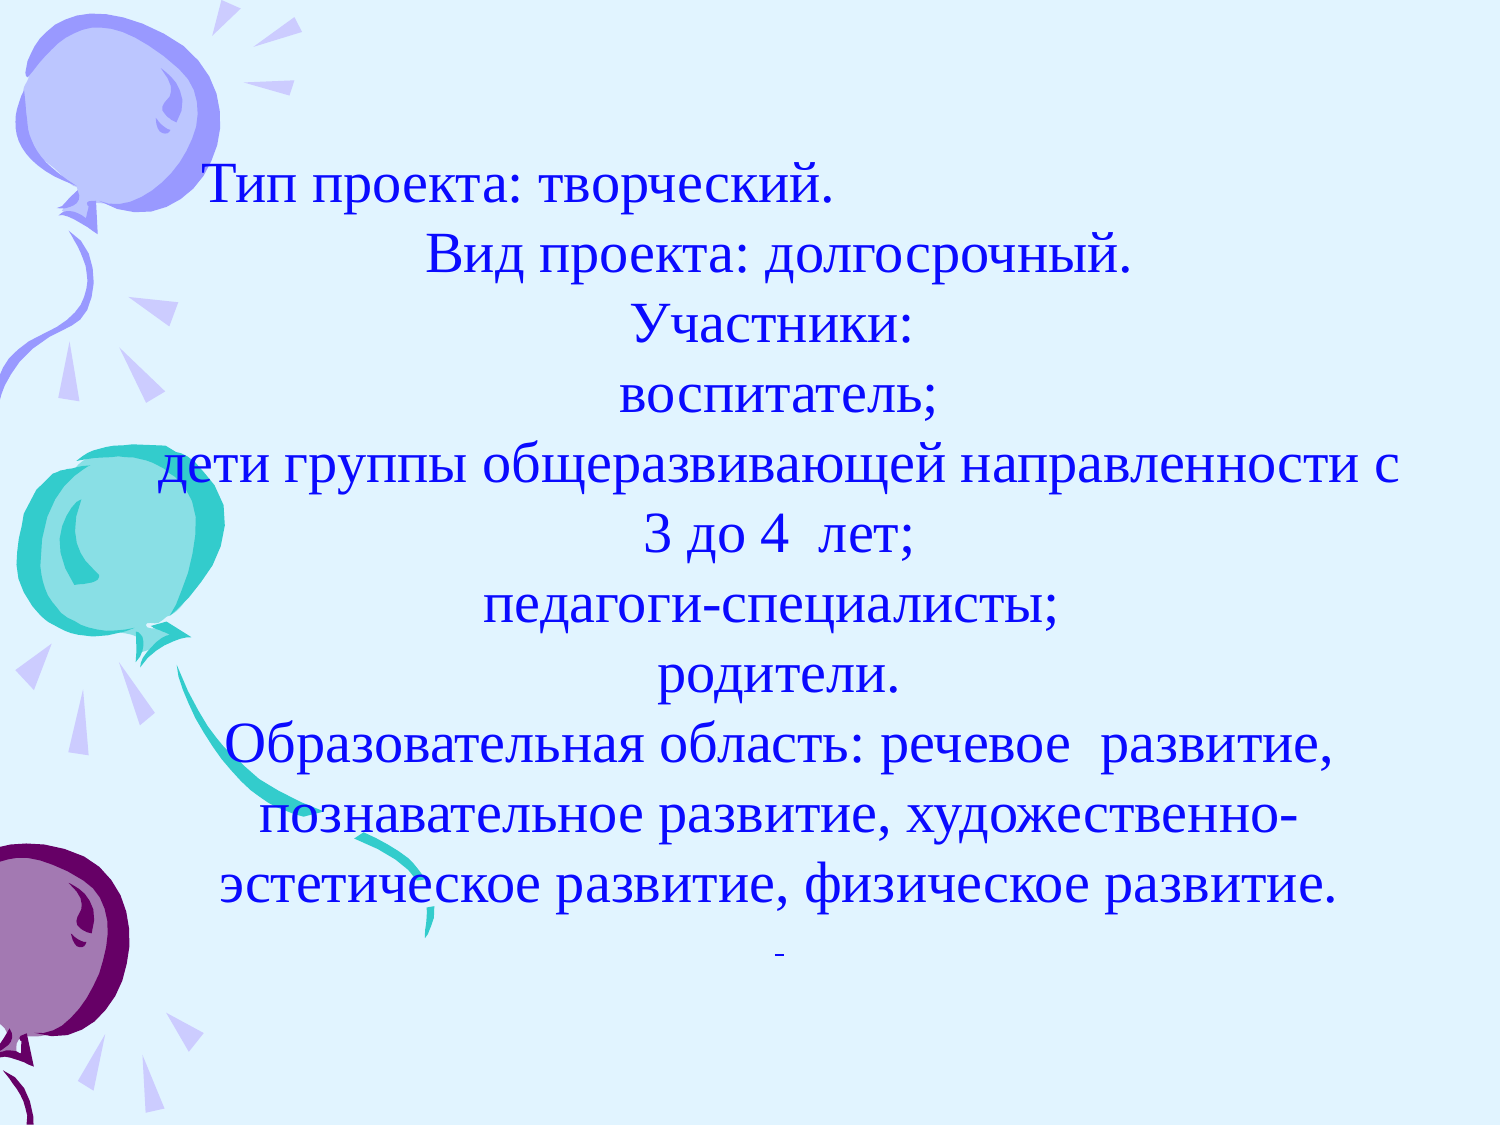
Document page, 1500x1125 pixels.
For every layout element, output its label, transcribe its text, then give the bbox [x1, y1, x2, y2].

text_box Тип проекта: творческий. Вид проекта: долгосрочный. Участники: воспитатель; дети группы общеразвивающей направленности с 3 до 4 лет; педагоги-специалисты; родители. Образовательная область: речевое развитие, познавательное развитие, художественно-эстетическое развитие, физическое развитие. [135, 137, 1424, 967]
